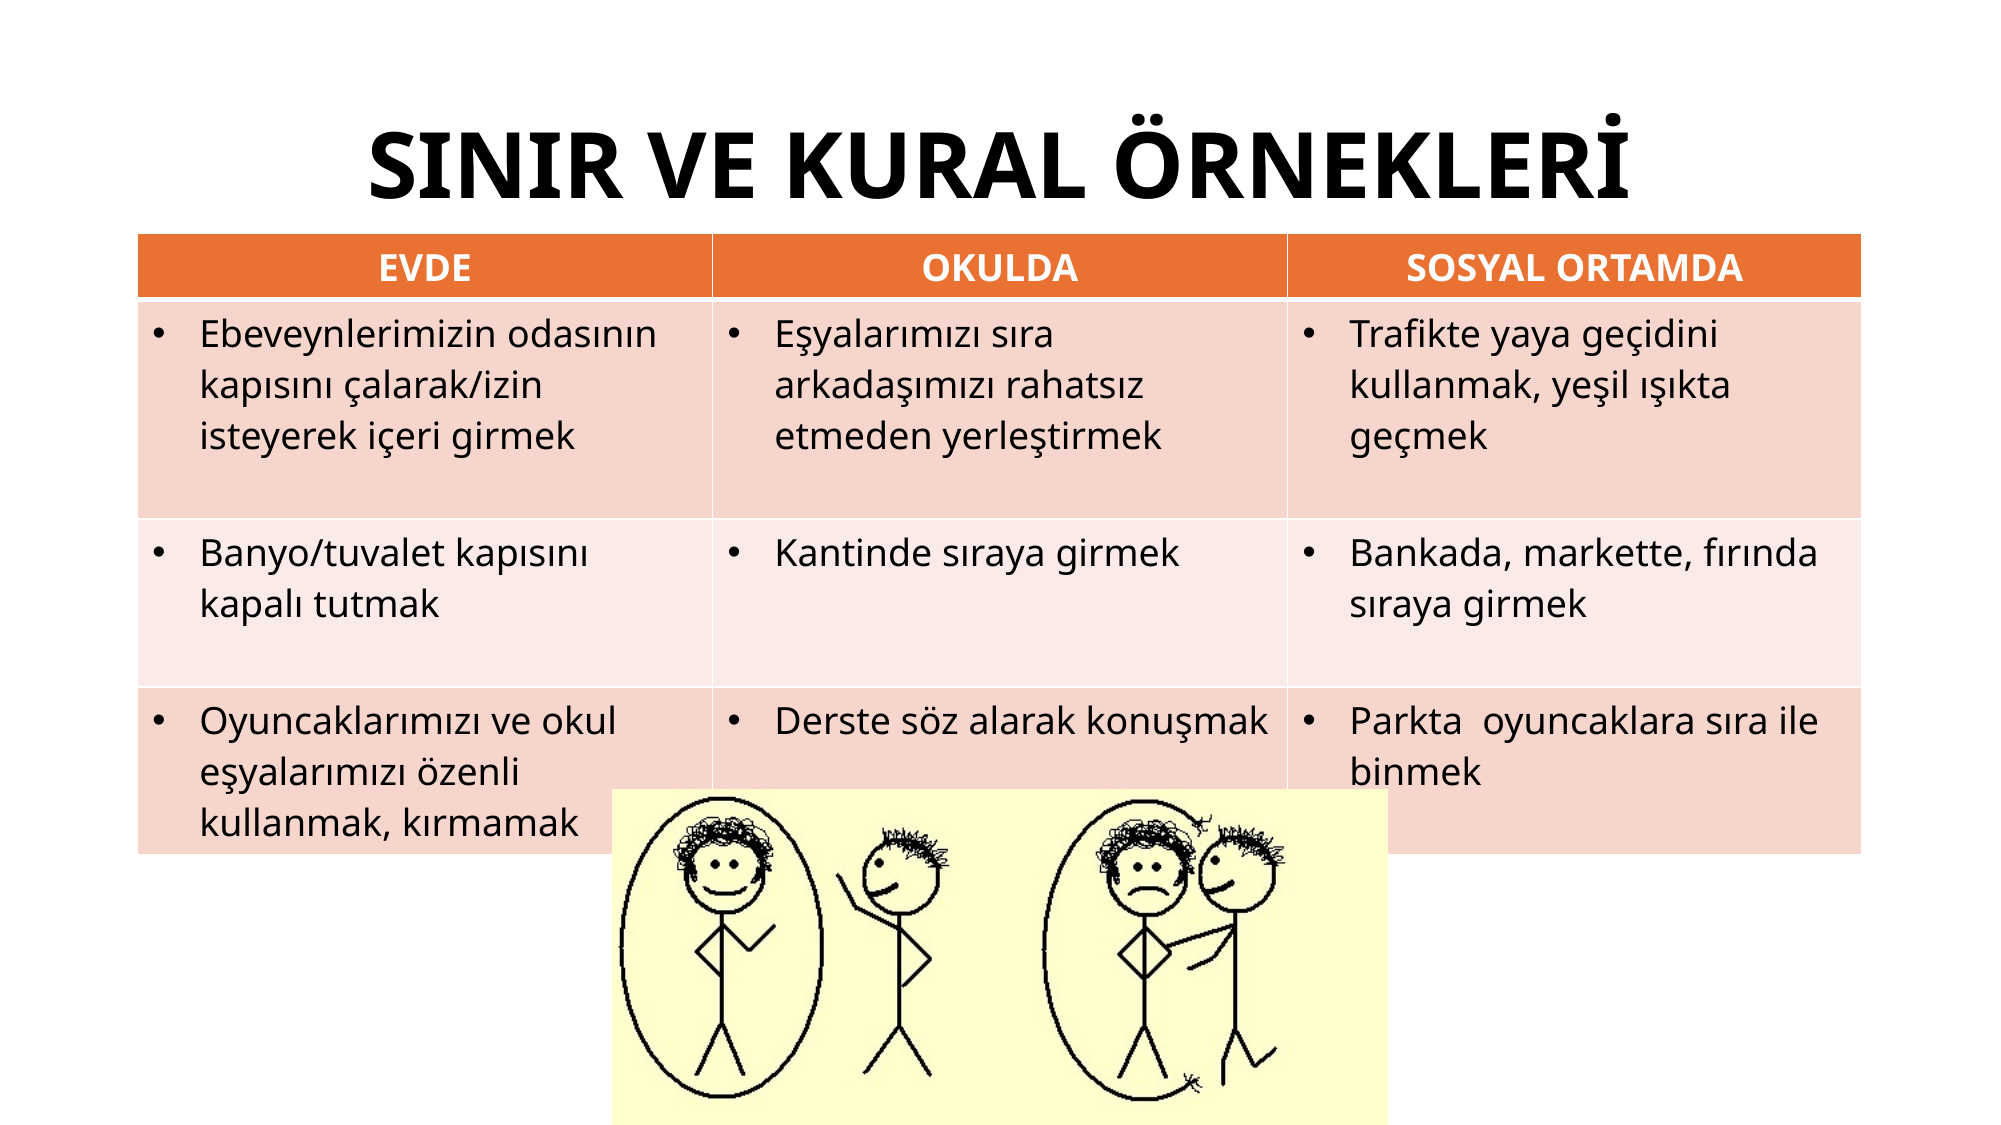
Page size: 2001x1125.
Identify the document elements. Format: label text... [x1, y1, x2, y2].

title SINIR VE KURAL ÖRNEKLERİ [137, 59, 1863, 233]
table_header SOSYAL ORTAMDA [1288, 234, 1861, 297]
table_cell Trafikte yaya geçidini kullanmak, yeşil ışıkta geçmek [1288, 302, 1861, 518]
table_cell Oyuncaklarımızı ve okul eşyalarımızı özenli kullanmak, kırmamak [138, 688, 712, 854]
table_cell Kantinde sıraya girmek [713, 520, 1287, 686]
table_cell Ebeveynlerimizin odasının kapısını çalarak/izin isteyerek içeri girmek [138, 302, 712, 518]
table_header OKULDA [713, 234, 1287, 297]
picture [611, 788, 1389, 1125]
table_header EVDE [138, 234, 712, 297]
table_cell Parkta oyuncaklara sıra ile binmek [1288, 688, 1861, 854]
table_cell Banyo/tuvalet kapısını kapalı tutmak [138, 520, 712, 686]
table_cell Derste söz alarak konuşmak [713, 688, 1287, 788]
table_cell Bankada, markette, fırında sıraya girmek [1288, 520, 1861, 686]
table_cell Eşyalarımızı sıra arkadaşımızı rahatsız etmeden yerleştirmek [713, 302, 1287, 518]
